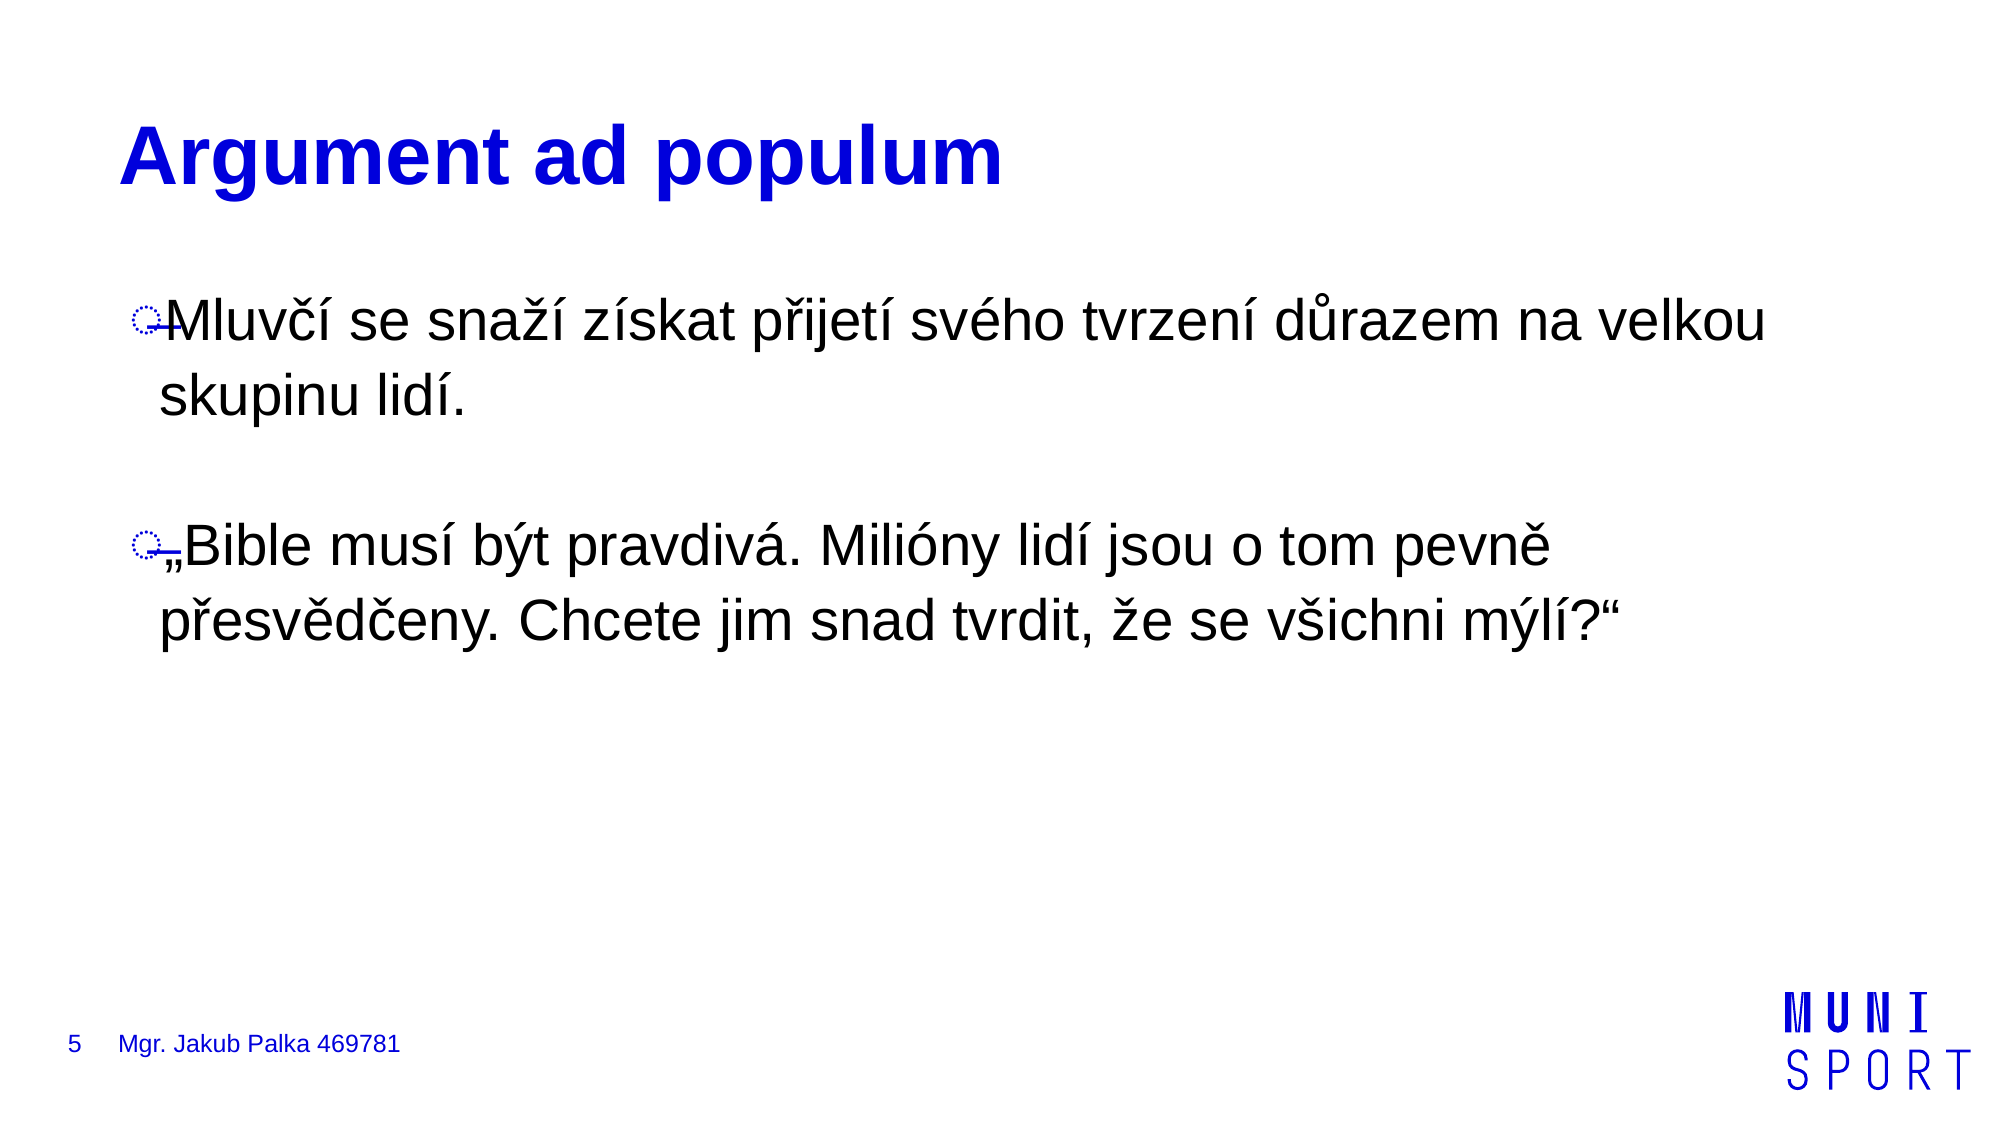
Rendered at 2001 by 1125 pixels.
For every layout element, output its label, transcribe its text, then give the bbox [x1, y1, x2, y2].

list Mluvčí se snaží získat přijetí svého tvrzení důrazem na velkou skupinu lidí. „Bible musí být pravdivá. Milióny lidí jsou o tom pevně přesvědčeny. Chcete jim snad tvrdit, že se všichni mýlí?“ [118, 277, 1883, 957]
slide_number 5 [67, 1021, 110, 1063]
footer Mgr. Jakub Palka 469781 [118, 1021, 1418, 1063]
title Argument ad populum [118, 118, 1883, 193]
